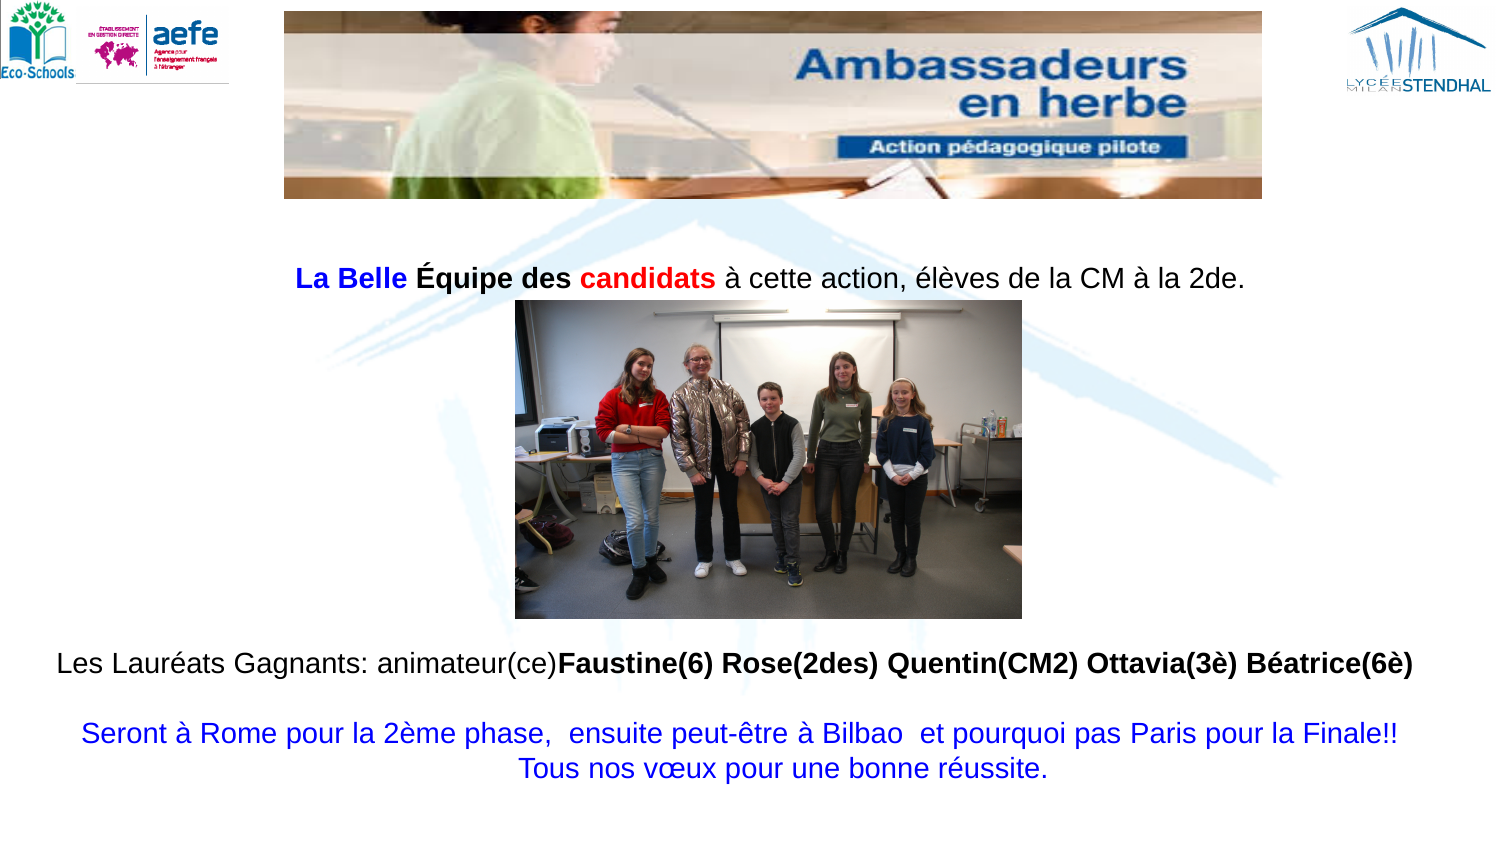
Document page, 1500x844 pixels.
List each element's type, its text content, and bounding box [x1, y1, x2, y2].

picture [515, 300, 1022, 619]
text_box La Belle Équipe des candidats à cette action, élèves de la CM à la 2de. Les Lauréats Gagnants: animateur(ce)Faustine(6) Rose(2des) Quentin(CM2) Ottavia(3è) Béatrice(6è) Seront à Rome pour la 2ème phase, ensuite peut-être à Bilbao et pourquoi pas Paris pour la Finale!! Tous nos vœux pour une bonne réussite. [0, 0, 1500, 844]
picture [284, 11, 1262, 200]
